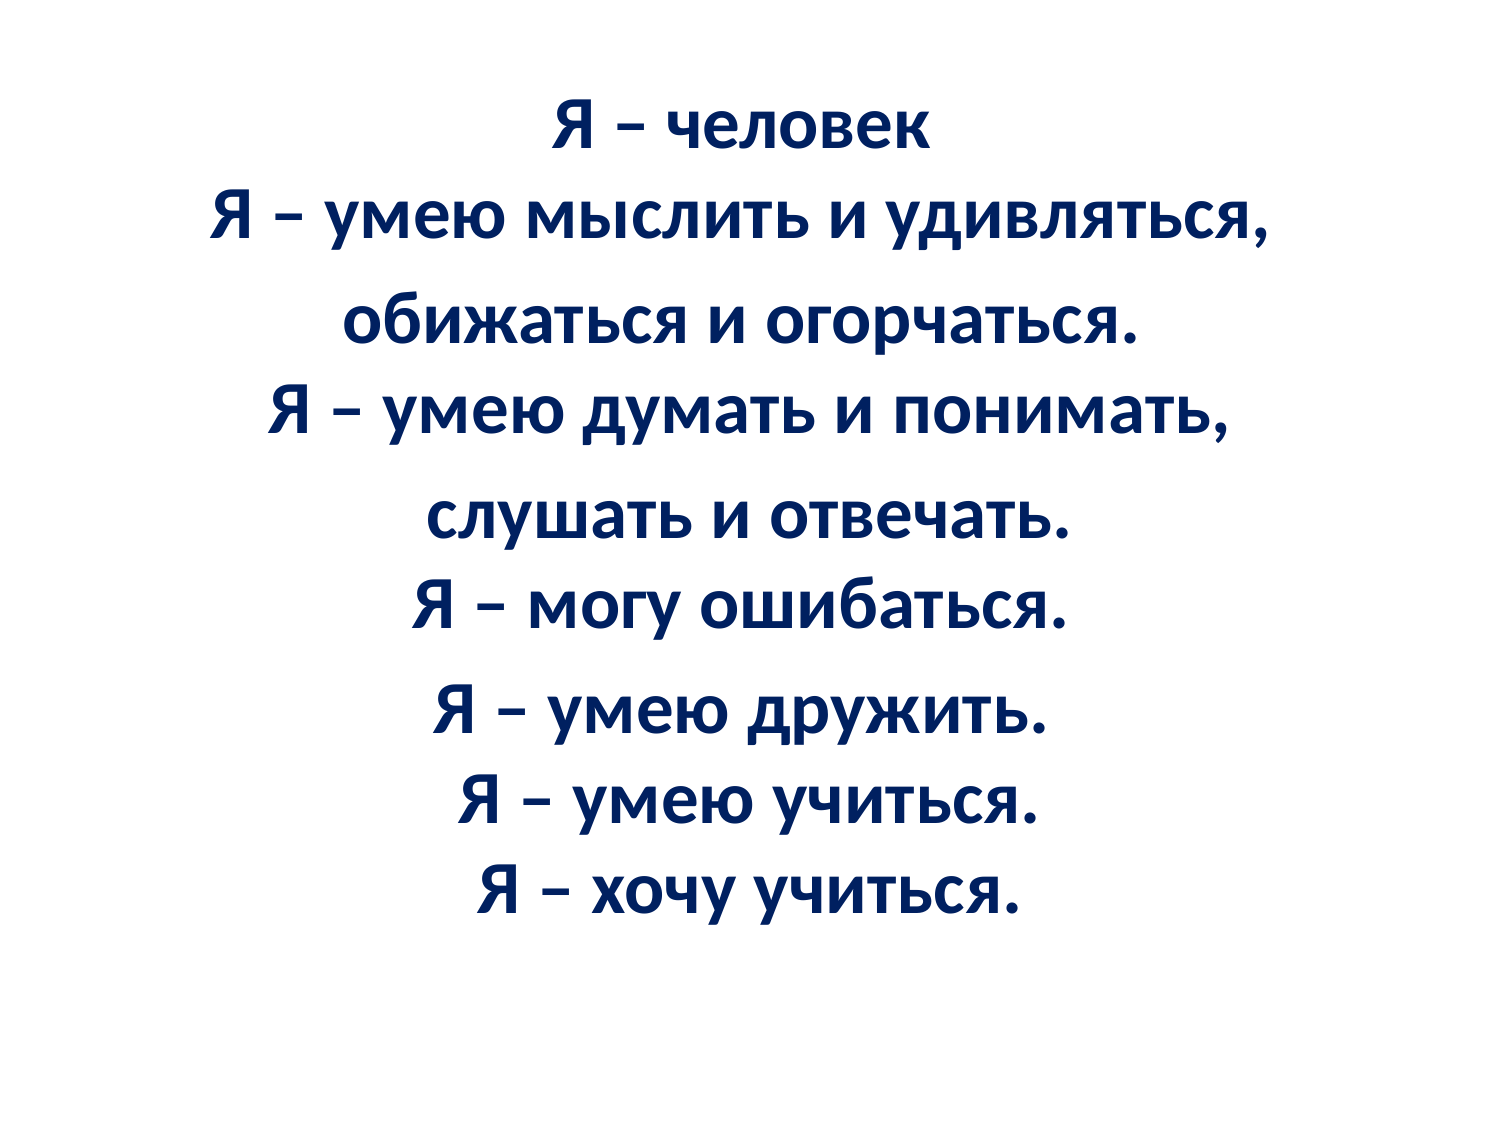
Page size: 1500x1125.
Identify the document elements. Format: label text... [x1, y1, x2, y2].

list Я – человек Я – умею мыслить и удивляться, обижаться и огорчаться. Я – умею думать и понимать, слушать и отвечать. Я – могу ошибаться. Я – умею дружить. Я – умею учиться. Я – хочу учиться. [75, 66, 1425, 1005]
